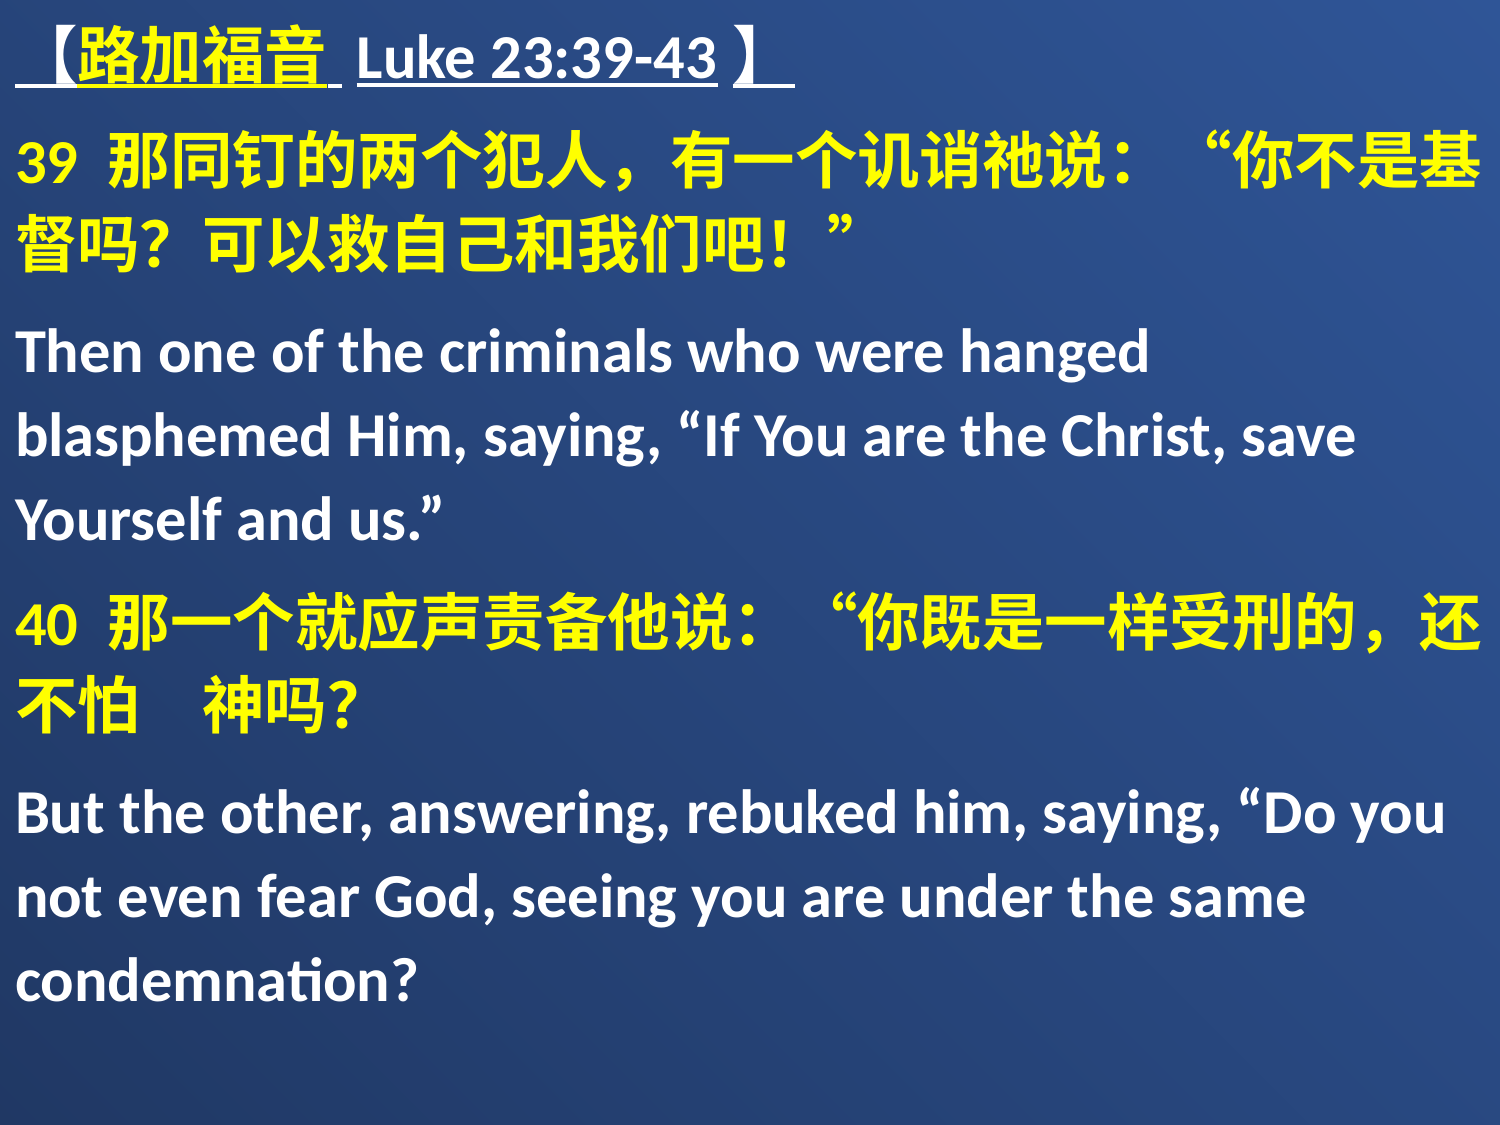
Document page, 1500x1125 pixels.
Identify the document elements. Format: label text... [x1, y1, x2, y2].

subtitle 【路加福音 Luke 23:39-43】 39 那同钉的两个犯人，有一个讥诮祂说：“你不是基督吗？可以救自己和我们吧！” Then one of the criminals who were hanged blasphemed Him, saying, “If You are the Christ, save Yourself and us.” 40 那一个就应声责备他说：“你既是一样受刑的，还不怕 神吗？ But the other, answering, rebuked him, saying, “Do you not even fear God, seeing you are under the same condemnation? [0, 0, 1500, 1125]
